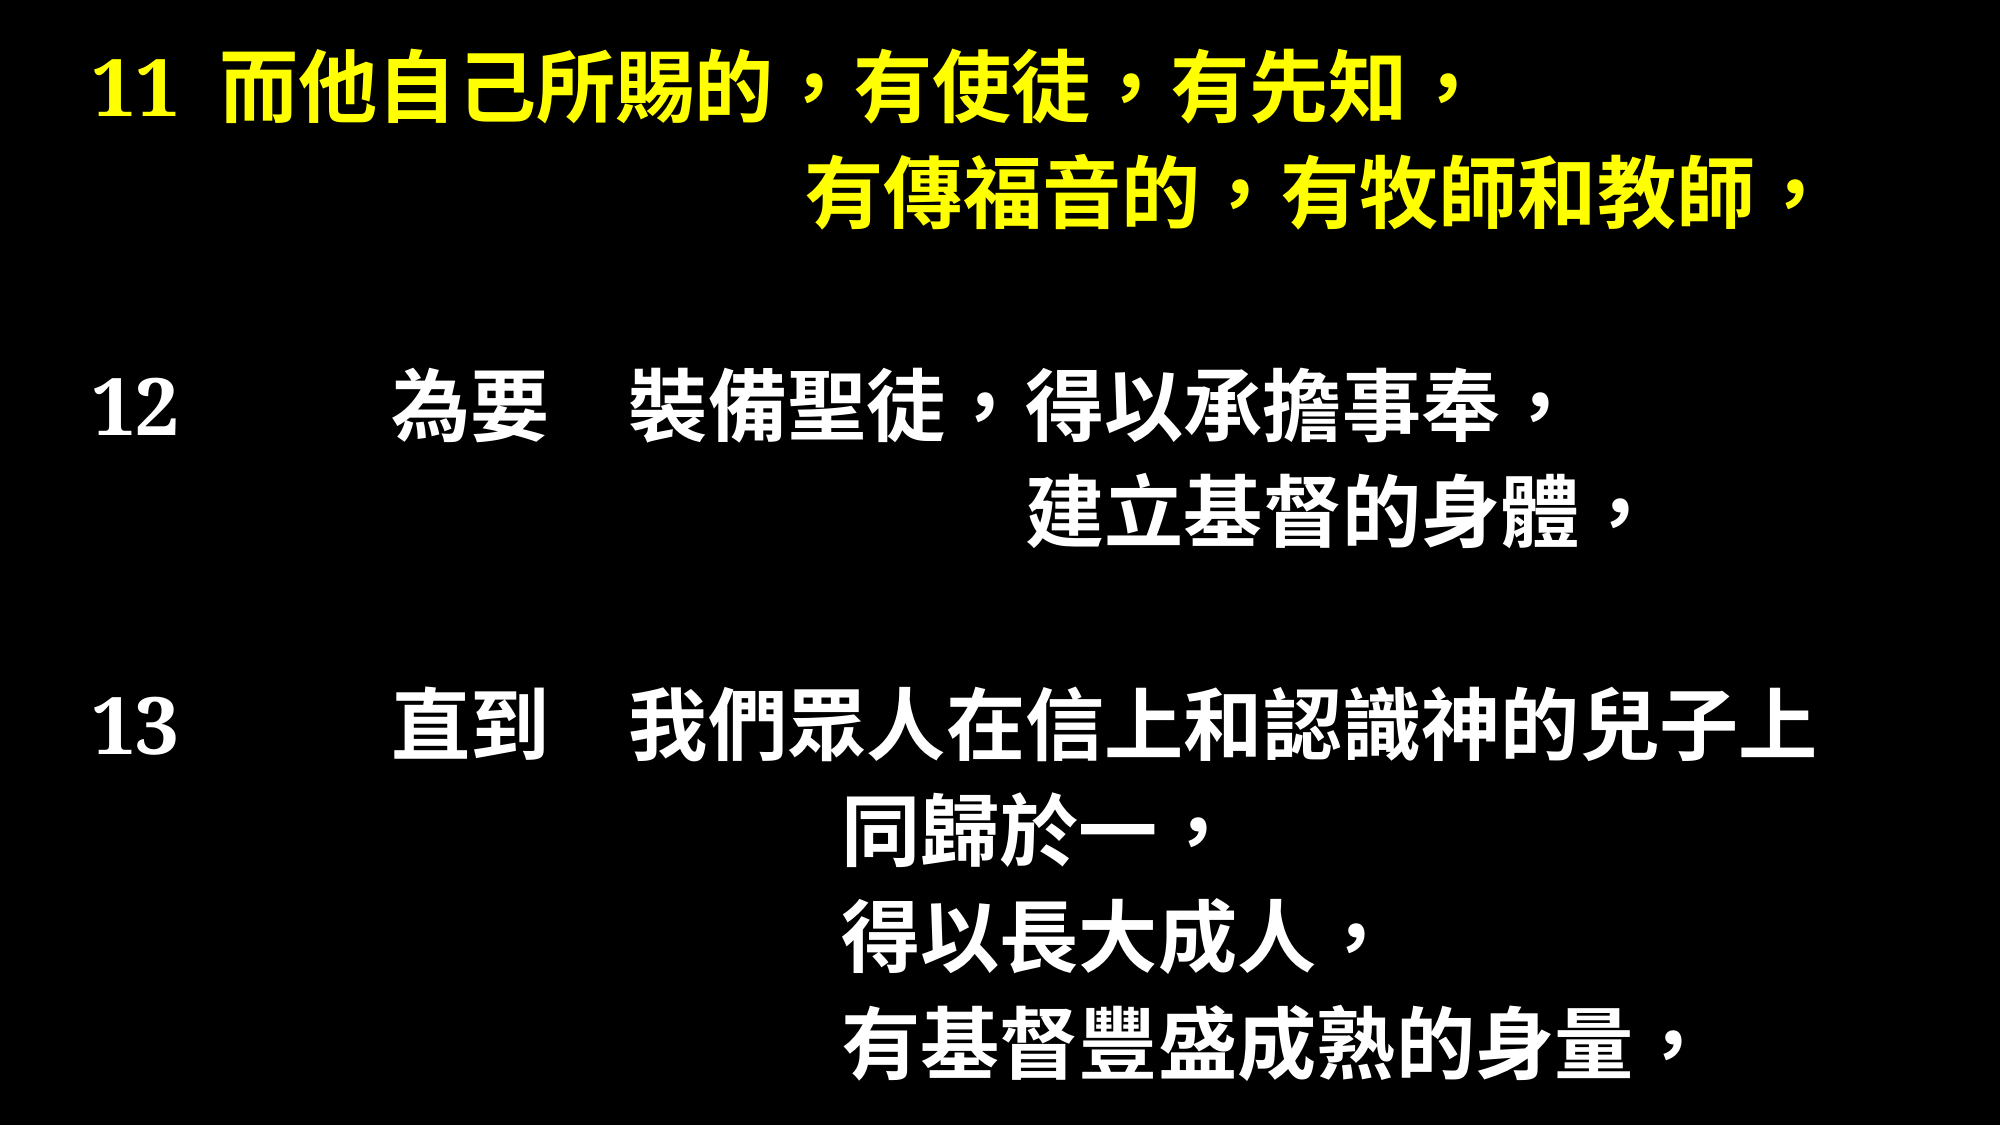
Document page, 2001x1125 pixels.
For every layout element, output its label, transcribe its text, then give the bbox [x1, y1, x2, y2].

list 11 而他自己所賜的，有使徒，有先知， 有傳福音的，有牧師和教師， 12 為要 裝備聖徒，得以承擔事奉， 建立基督的身體， 13 直到 我們眾人在信上和認識神的兒子上 同歸於一， 得以長大成人， 有基督豐盛成熟的身量， [76, 40, 1911, 754]
